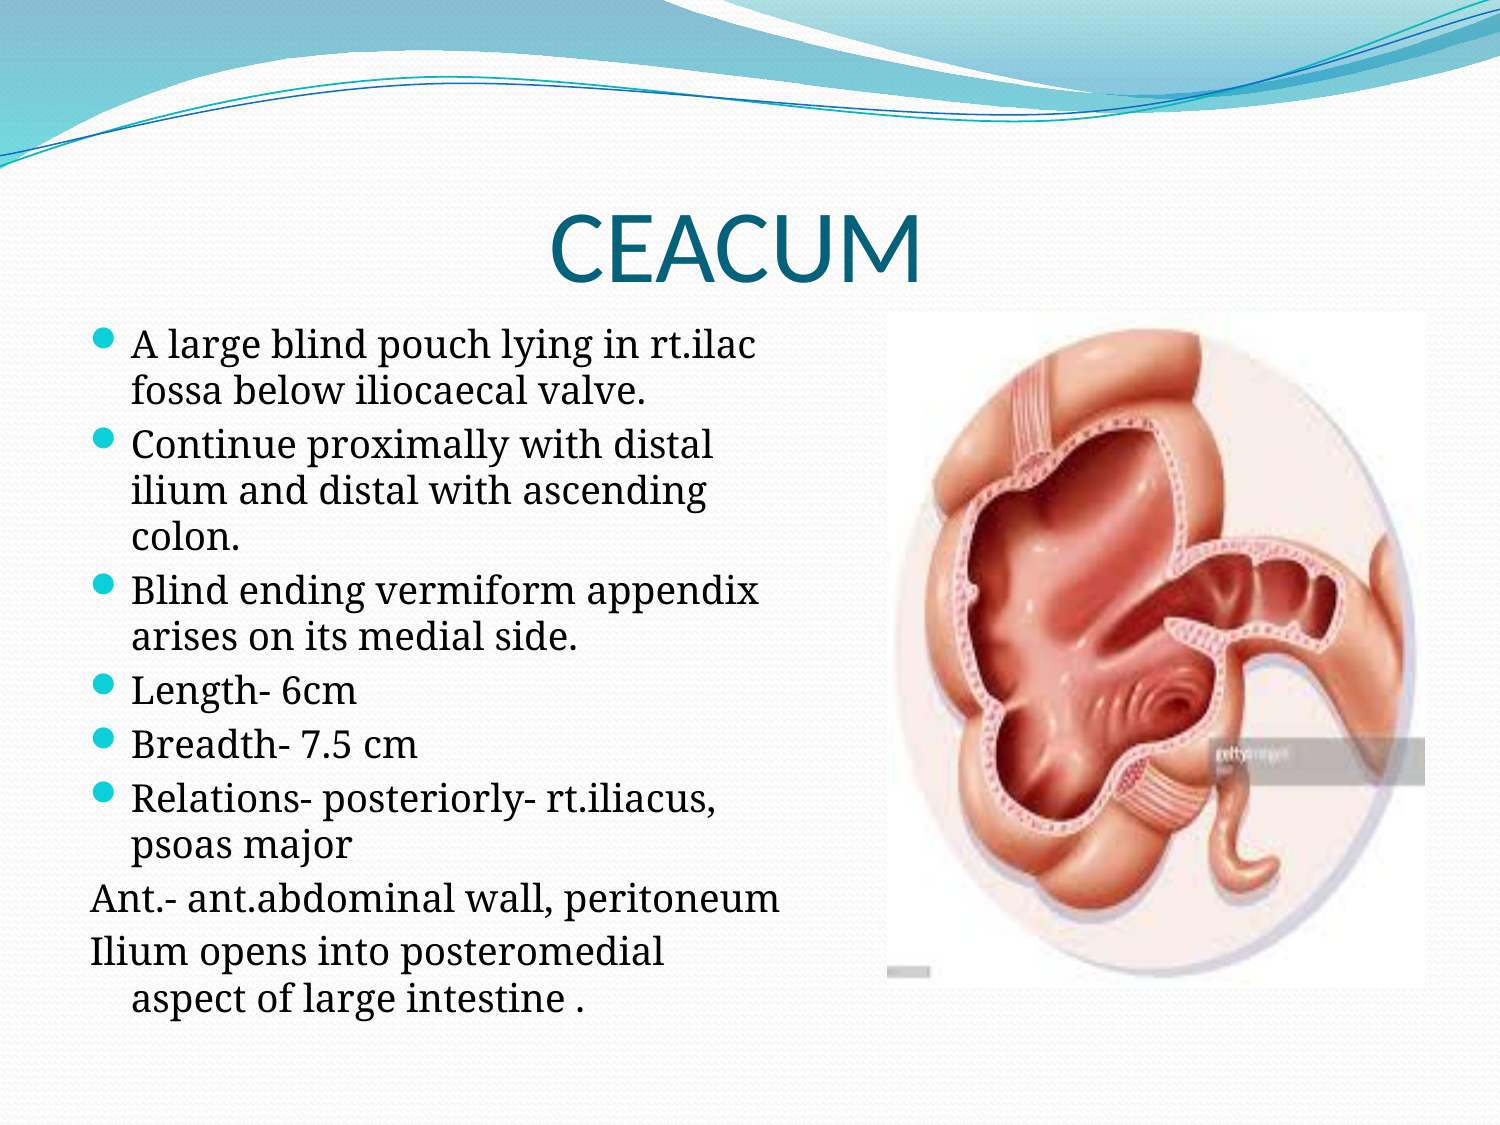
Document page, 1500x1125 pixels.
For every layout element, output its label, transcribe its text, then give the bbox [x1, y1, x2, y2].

title CEACUM [75, 115, 1425, 303]
list A large blind pouch lying in rt.ilac fossa below iliocaecal valve. Continue proximally with distal ilium and distal with ascending colon. Blind ending vermiform appendix arises on its medial side. Length- 6cm Breadth- 7.5 cm Relations- posteriorly- rt.iliacus, psoas major Ant.- ant.abdominal wall, peritoneum Ilium opens into posteromedial aspect of large intestine . [75, 312, 800, 1040]
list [887, 312, 1426, 988]
